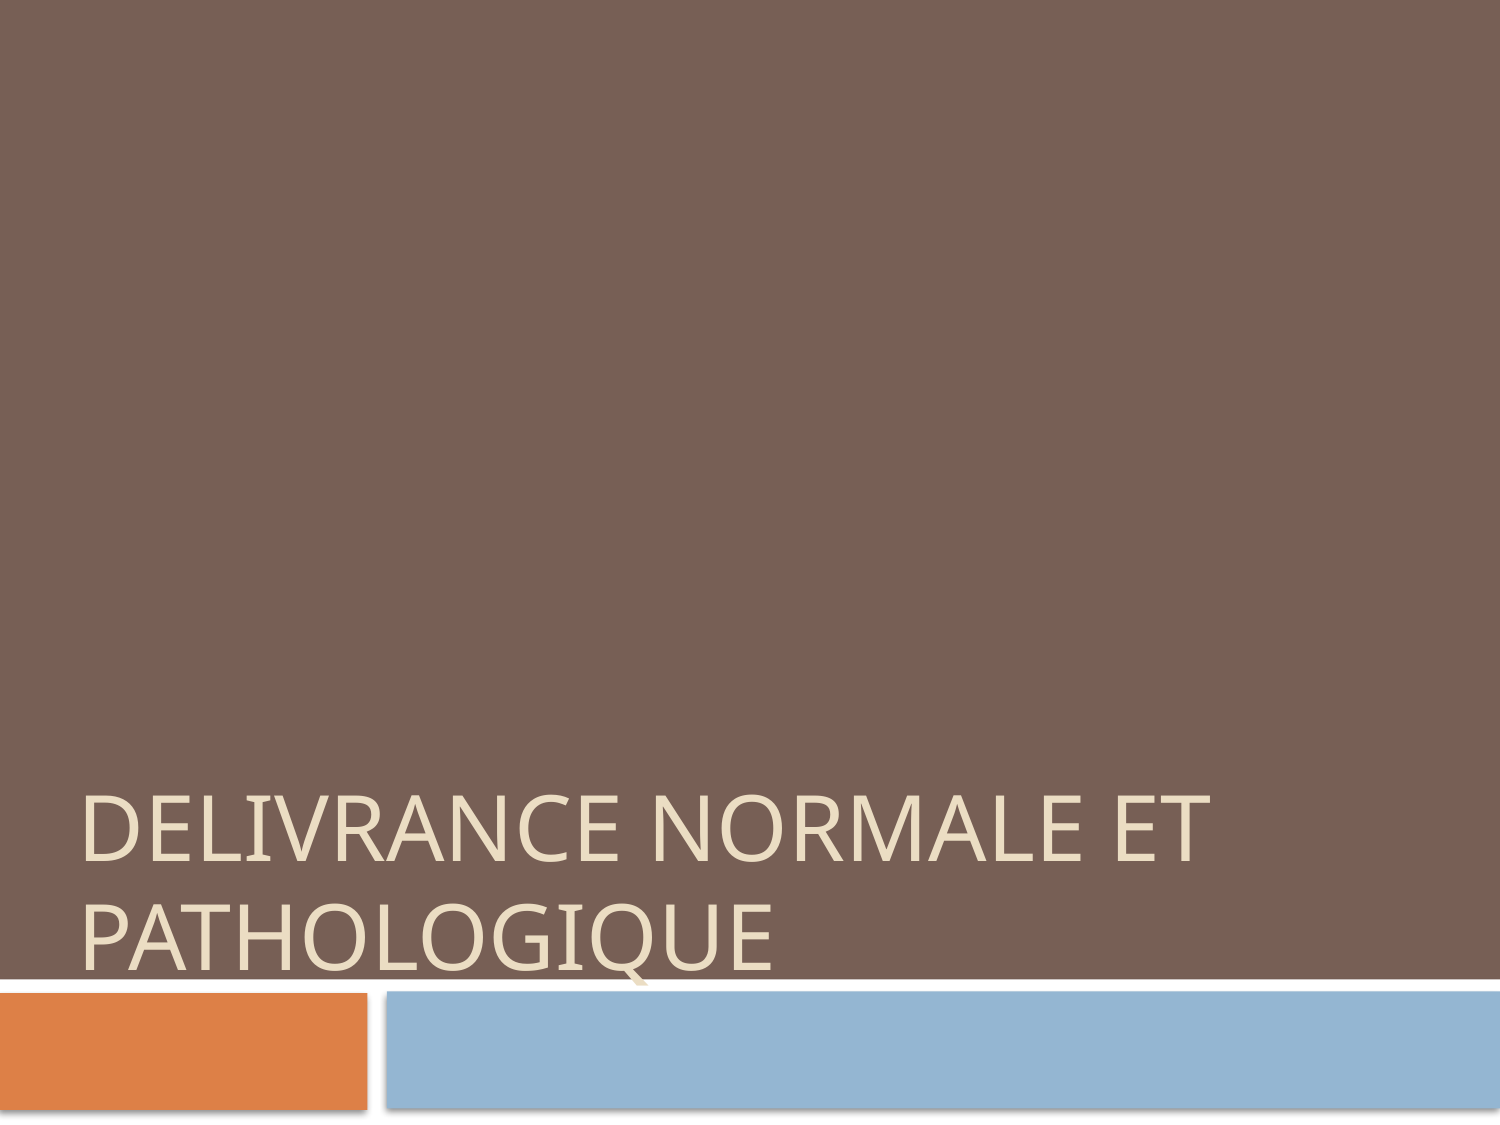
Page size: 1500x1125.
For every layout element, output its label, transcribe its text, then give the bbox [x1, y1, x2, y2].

title Delivrance normale et pathologique [62, 503, 1450, 997]
